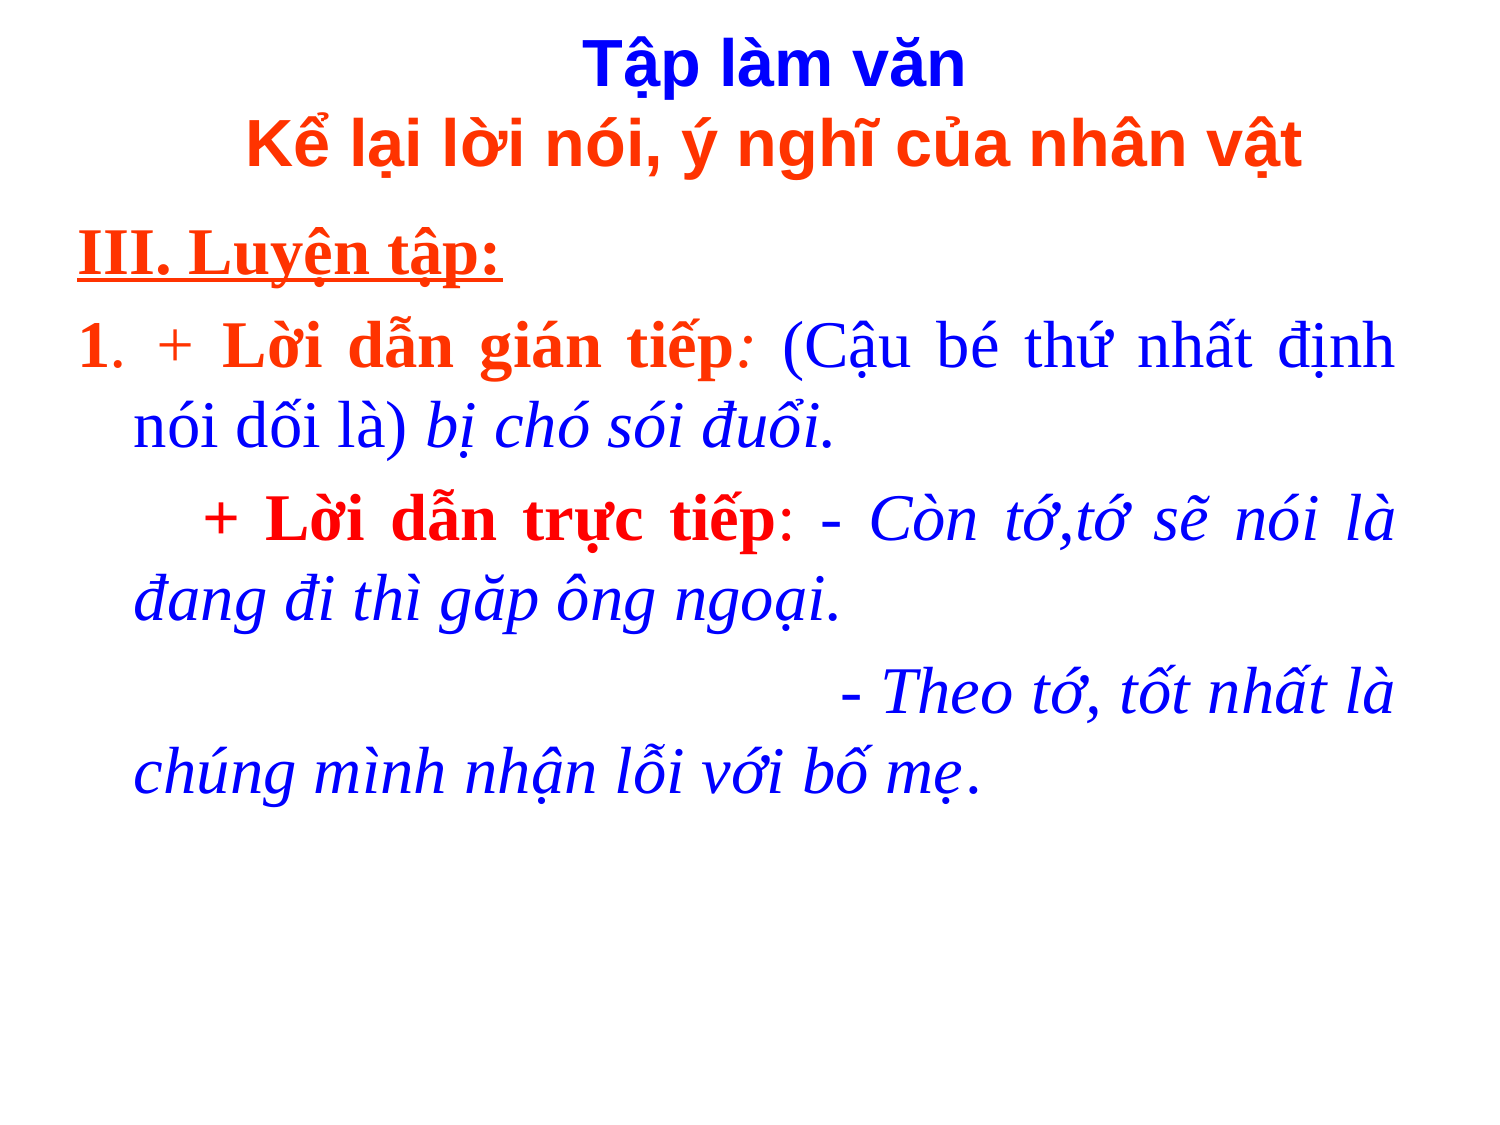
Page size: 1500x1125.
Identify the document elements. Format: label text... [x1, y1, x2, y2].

list III. Luyện tập: 1. + Lời dẫn gián tiếp: (Cậu bé thứ nhất định nói dối là) bị chó sói đuổi. + Lời dẫn trực tiếp: - Còn tớ,tớ sẽ nói là đang đi thì găp ông ngoại. - Theo tớ, tốt nhất là chúng mình nhận lỗi với bố mẹ. [62, 200, 1413, 838]
text_box Tập làm văn Kể lại lời nói, ý nghĩ của nhân vật [150, 24, 1400, 175]
